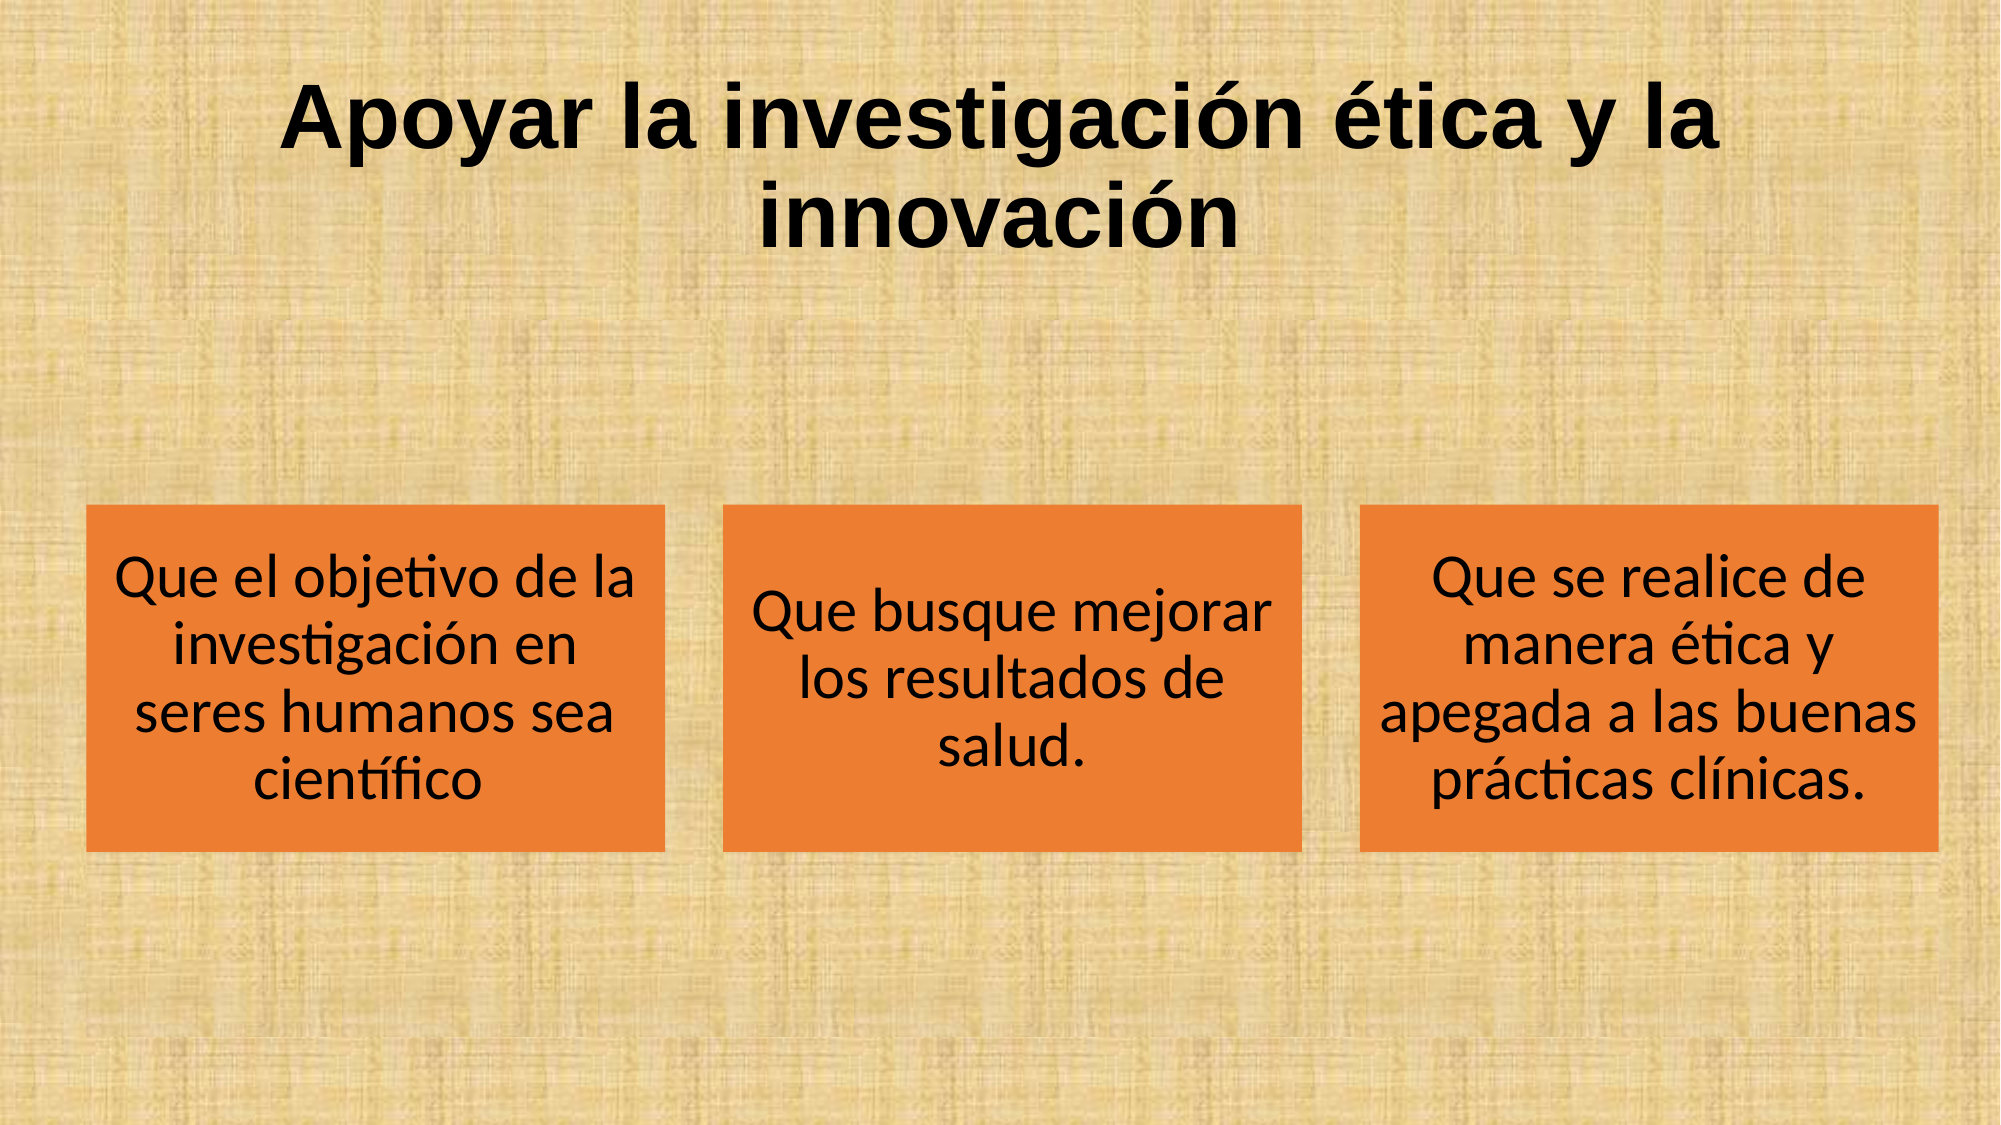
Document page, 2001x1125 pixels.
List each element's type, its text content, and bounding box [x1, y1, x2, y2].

title Apoyar la investigación ética y la innovación [137, 59, 1863, 278]
picture [0, 0, 2001, 1125]
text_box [86, 320, 1939, 1037]
